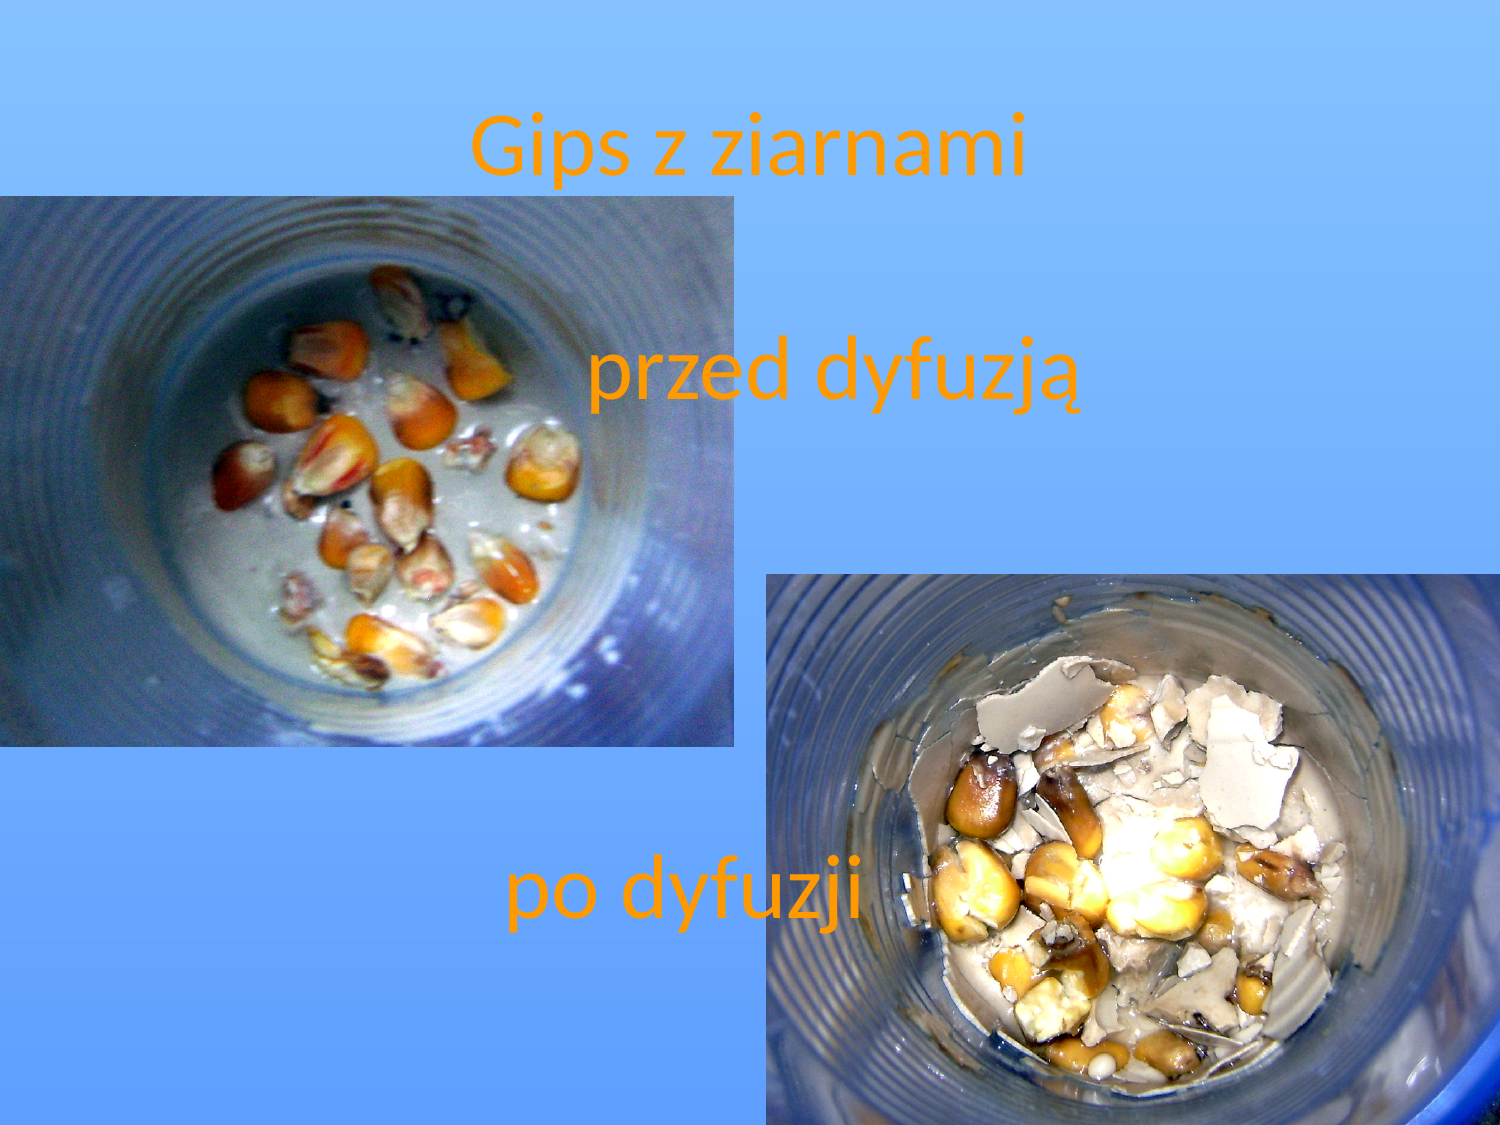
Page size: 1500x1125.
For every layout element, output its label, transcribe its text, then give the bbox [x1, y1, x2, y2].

picture [765, 574, 1500, 1125]
title Gips z ziarnami [75, 45, 1425, 233]
picture [0, 196, 734, 747]
text_box po dyfuzji [170, 788, 760, 976]
text_box przed dyfuzją [739, 268, 1500, 457]
